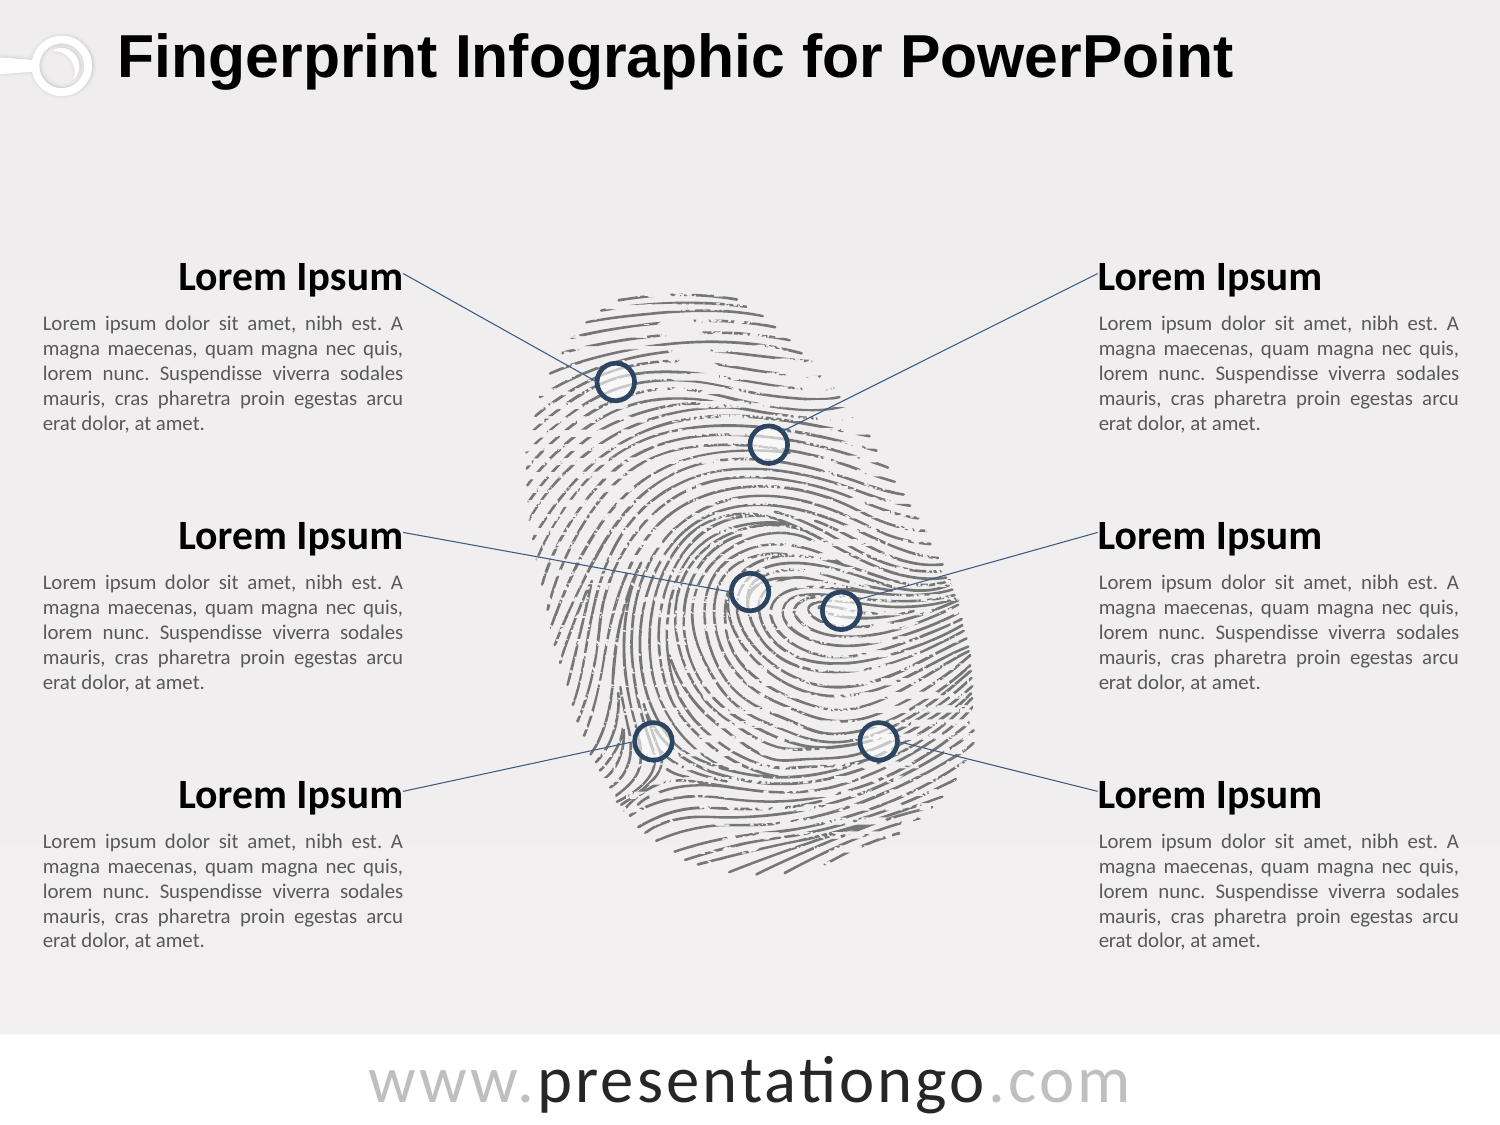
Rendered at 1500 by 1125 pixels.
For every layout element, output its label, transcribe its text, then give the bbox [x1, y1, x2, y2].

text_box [404, 532, 732, 593]
text_box [732, 543, 778, 559]
text_box [597, 309, 765, 322]
text_box [636, 467, 891, 515]
text_box [892, 612, 959, 640]
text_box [41, 758, 404, 962]
text_box [723, 593, 750, 654]
text_box [606, 612, 615, 640]
text_box [536, 476, 550, 492]
text_box [900, 791, 930, 806]
text_box [678, 449, 750, 463]
text_box [895, 681, 916, 692]
text_box [628, 360, 660, 368]
text_box [562, 437, 577, 448]
text_box [644, 809, 806, 835]
text_box [740, 778, 753, 783]
text_box [533, 437, 544, 445]
text_box [921, 697, 942, 711]
text_box [650, 484, 769, 532]
text_box [891, 831, 901, 837]
text_box [885, 713, 907, 723]
text_box [534, 407, 546, 417]
title Fingerprint Infographic for PowerPoint [103, 17, 1397, 139]
text_box [732, 559, 746, 570]
text_box [611, 593, 633, 708]
text_box [597, 334, 662, 347]
text_box [578, 436, 593, 445]
text_box [747, 612, 860, 674]
text_box [860, 766, 887, 780]
text_box [712, 593, 718, 610]
text_box [609, 462, 707, 532]
text_box [738, 741, 863, 762]
text_box [562, 460, 577, 477]
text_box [897, 741, 1098, 791]
text_box [821, 590, 862, 631]
text_box [919, 795, 944, 807]
text_box [762, 561, 859, 578]
text_box [531, 408, 562, 431]
text_box [941, 725, 955, 735]
text_box [565, 409, 580, 418]
text_box [765, 686, 829, 711]
text_box [917, 721, 937, 737]
text_box [600, 308, 616, 312]
text_box [689, 293, 739, 301]
text_box [781, 568, 795, 572]
text_box [877, 777, 885, 782]
text_box [814, 767, 867, 783]
text_box [682, 593, 703, 685]
text_box [684, 836, 782, 862]
text_box [553, 593, 579, 647]
text_box [849, 696, 889, 711]
text_box [733, 378, 781, 388]
text_box [615, 759, 664, 809]
text_box [703, 603, 763, 710]
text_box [1097, 499, 1459, 703]
text_box [741, 321, 777, 329]
text_box [690, 752, 718, 767]
text_box [729, 713, 748, 725]
text_box [673, 836, 729, 853]
text_box [713, 362, 781, 376]
text_box [892, 711, 920, 728]
text_box [550, 461, 563, 472]
text_box [551, 383, 567, 391]
text_box [710, 349, 781, 360]
text_box [707, 394, 760, 405]
text_box [836, 473, 906, 496]
text_box [546, 603, 551, 611]
text_box [546, 421, 562, 433]
text_box [760, 726, 859, 751]
text_box [662, 359, 672, 363]
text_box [41, 499, 404, 703]
text_box [597, 364, 605, 370]
text_box [947, 685, 974, 720]
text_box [404, 273, 597, 383]
text_box [527, 493, 537, 503]
text_box [862, 445, 878, 453]
text_box [968, 729, 975, 736]
text_box [934, 696, 950, 709]
text_box [582, 729, 588, 737]
text_box [860, 609, 915, 620]
text_box [740, 552, 795, 573]
text_box [869, 665, 910, 683]
text_box [608, 686, 632, 741]
text_box [569, 475, 593, 501]
text_box [834, 460, 862, 471]
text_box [781, 273, 1097, 432]
text_box [895, 721, 912, 733]
text_box [563, 506, 583, 532]
text_box [860, 836, 887, 848]
text_box [548, 436, 561, 445]
text_box [707, 806, 730, 810]
text_box [730, 572, 770, 612]
text_box [615, 791, 624, 798]
text_box [548, 394, 567, 406]
text_box [906, 791, 916, 796]
text_box [536, 462, 548, 472]
text_box [750, 725, 779, 739]
text_box [580, 394, 601, 408]
text_box [756, 780, 813, 786]
text_box [704, 593, 709, 602]
text_box [584, 478, 608, 501]
text_box [852, 809, 889, 823]
text_box [596, 686, 614, 741]
text_box [802, 805, 851, 821]
text_box [958, 712, 970, 720]
text_box [763, 695, 884, 723]
text_box [735, 607, 780, 670]
text_box [912, 654, 934, 667]
text_box [781, 593, 909, 648]
text_box [635, 756, 643, 778]
text_box [636, 378, 734, 390]
text_box [549, 593, 566, 630]
text_box [724, 375, 732, 380]
text_box [582, 401, 615, 417]
text_box [903, 514, 920, 520]
text_box [803, 823, 847, 836]
text_box [608, 424, 762, 462]
text_box [761, 572, 770, 577]
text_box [1097, 240, 1459, 444]
text_box [665, 768, 690, 778]
text_box [571, 655, 586, 706]
text_box [676, 709, 703, 740]
text_box [630, 709, 638, 732]
text_box [548, 448, 562, 461]
text_box [690, 603, 717, 680]
text_box [927, 722, 947, 737]
text_box [732, 807, 753, 811]
text_box [677, 752, 735, 783]
text_box [528, 476, 561, 521]
text_box [578, 446, 594, 459]
text_box [566, 641, 579, 687]
text_box [550, 516, 561, 529]
text_box [559, 506, 567, 515]
text_box [943, 725, 968, 741]
text_box [935, 637, 968, 655]
text_box [890, 623, 964, 656]
text_box [787, 449, 826, 460]
text_box [577, 491, 609, 532]
text_box [769, 585, 859, 611]
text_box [1097, 758, 1459, 962]
text_box [935, 664, 973, 696]
text_box [953, 677, 973, 695]
text_box [538, 516, 548, 528]
text_box [547, 477, 579, 515]
text_box [636, 795, 651, 806]
text_box [746, 714, 775, 726]
text_box [638, 601, 661, 722]
text_box [728, 514, 829, 544]
text_box [863, 666, 873, 671]
text_box [901, 667, 923, 678]
text_box [580, 408, 624, 430]
text_box [783, 486, 909, 531]
text_box [564, 420, 578, 431]
text_box [598, 446, 617, 458]
text_box [696, 850, 750, 866]
text_box [780, 668, 868, 689]
text_box [818, 572, 851, 584]
text_box [637, 806, 705, 829]
text_box [748, 424, 789, 465]
text_box [883, 652, 917, 666]
text_box [938, 712, 953, 720]
text_box [697, 795, 857, 808]
text_box [794, 655, 888, 665]
text_box [908, 623, 951, 642]
text_box [630, 593, 652, 723]
text_box [655, 821, 781, 842]
text_box [849, 684, 893, 697]
text_box [583, 593, 599, 654]
text_box [586, 715, 593, 728]
text_box [567, 383, 588, 393]
text_box [560, 593, 591, 658]
text_box [634, 370, 706, 376]
text_box [788, 438, 857, 456]
text_box [908, 698, 930, 712]
text_box [533, 448, 545, 459]
text_box [666, 756, 679, 765]
text_box [852, 777, 859, 783]
text_box [681, 503, 849, 532]
text_box [704, 742, 720, 753]
text_box [582, 459, 597, 472]
text_box [623, 397, 715, 409]
text_box [757, 610, 789, 653]
text_box [886, 612, 925, 624]
text_box [628, 301, 748, 308]
text_box [633, 721, 674, 762]
text_box [591, 684, 601, 714]
text_box [686, 672, 735, 726]
text_box [952, 617, 963, 625]
text_box [596, 418, 624, 431]
text_box [858, 721, 899, 762]
text_box [830, 708, 848, 712]
text_box [847, 546, 859, 553]
text_box [607, 502, 618, 514]
text_box [871, 821, 902, 832]
text_box [526, 479, 534, 487]
text_box [728, 824, 876, 876]
text_box [769, 711, 863, 736]
text_box [648, 593, 698, 750]
text_box [598, 643, 608, 681]
text_box [853, 785, 897, 805]
text_box [813, 519, 858, 541]
text_box [876, 753, 897, 765]
text_box [859, 600, 960, 626]
text_box [778, 460, 826, 473]
text_box [628, 811, 638, 817]
text_box [878, 803, 925, 821]
text_box [597, 321, 661, 334]
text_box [859, 532, 1097, 600]
text_box [576, 593, 608, 723]
text_box [699, 331, 751, 336]
text_box [869, 462, 890, 469]
text_box [598, 402, 781, 444]
text_box [562, 450, 576, 460]
text_box [766, 576, 828, 584]
text_box [875, 641, 907, 651]
text_box [718, 756, 871, 779]
text_box [773, 510, 841, 540]
text_box [902, 726, 921, 734]
text_box [708, 319, 735, 324]
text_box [41, 240, 404, 444]
text_box [738, 388, 781, 399]
text_box [839, 795, 906, 821]
text_box [619, 727, 626, 741]
text_box [914, 711, 931, 721]
text_box [926, 712, 942, 720]
text_box [854, 434, 871, 438]
text_box [766, 669, 835, 698]
text_box [832, 543, 859, 561]
text_box [597, 349, 640, 359]
text_box [737, 728, 759, 740]
text_box [591, 464, 606, 475]
text_box [761, 334, 781, 340]
text_box [872, 476, 896, 483]
text_box [566, 384, 596, 406]
text_box [917, 645, 972, 682]
text_box [913, 816, 921, 822]
text_box [665, 628, 720, 736]
text_box [639, 795, 696, 811]
text_box [686, 388, 703, 393]
text_box [919, 681, 936, 692]
text_box [856, 777, 894, 796]
text_box [617, 295, 655, 302]
text_box [673, 741, 691, 755]
text_box [720, 728, 736, 739]
text_box [731, 750, 760, 765]
text_box [735, 821, 827, 839]
text_box [627, 444, 701, 473]
text_box [630, 387, 658, 397]
text_box [732, 531, 815, 549]
text_box [593, 517, 606, 532]
text_box [714, 494, 872, 529]
text_box [612, 593, 621, 612]
text_box [793, 432, 848, 443]
text_box [616, 417, 691, 445]
text_box [596, 362, 636, 402]
text_box [819, 557, 859, 572]
text_box [702, 685, 726, 708]
text_box [791, 544, 824, 554]
text_box [919, 629, 965, 654]
text_box [657, 779, 851, 794]
text_box [894, 503, 912, 508]
text_box [612, 350, 673, 362]
text_box [716, 741, 731, 751]
text_box [846, 781, 876, 792]
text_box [403, 741, 635, 791]
text_box [885, 769, 897, 778]
text_box [645, 340, 781, 349]
text_box [893, 698, 912, 707]
